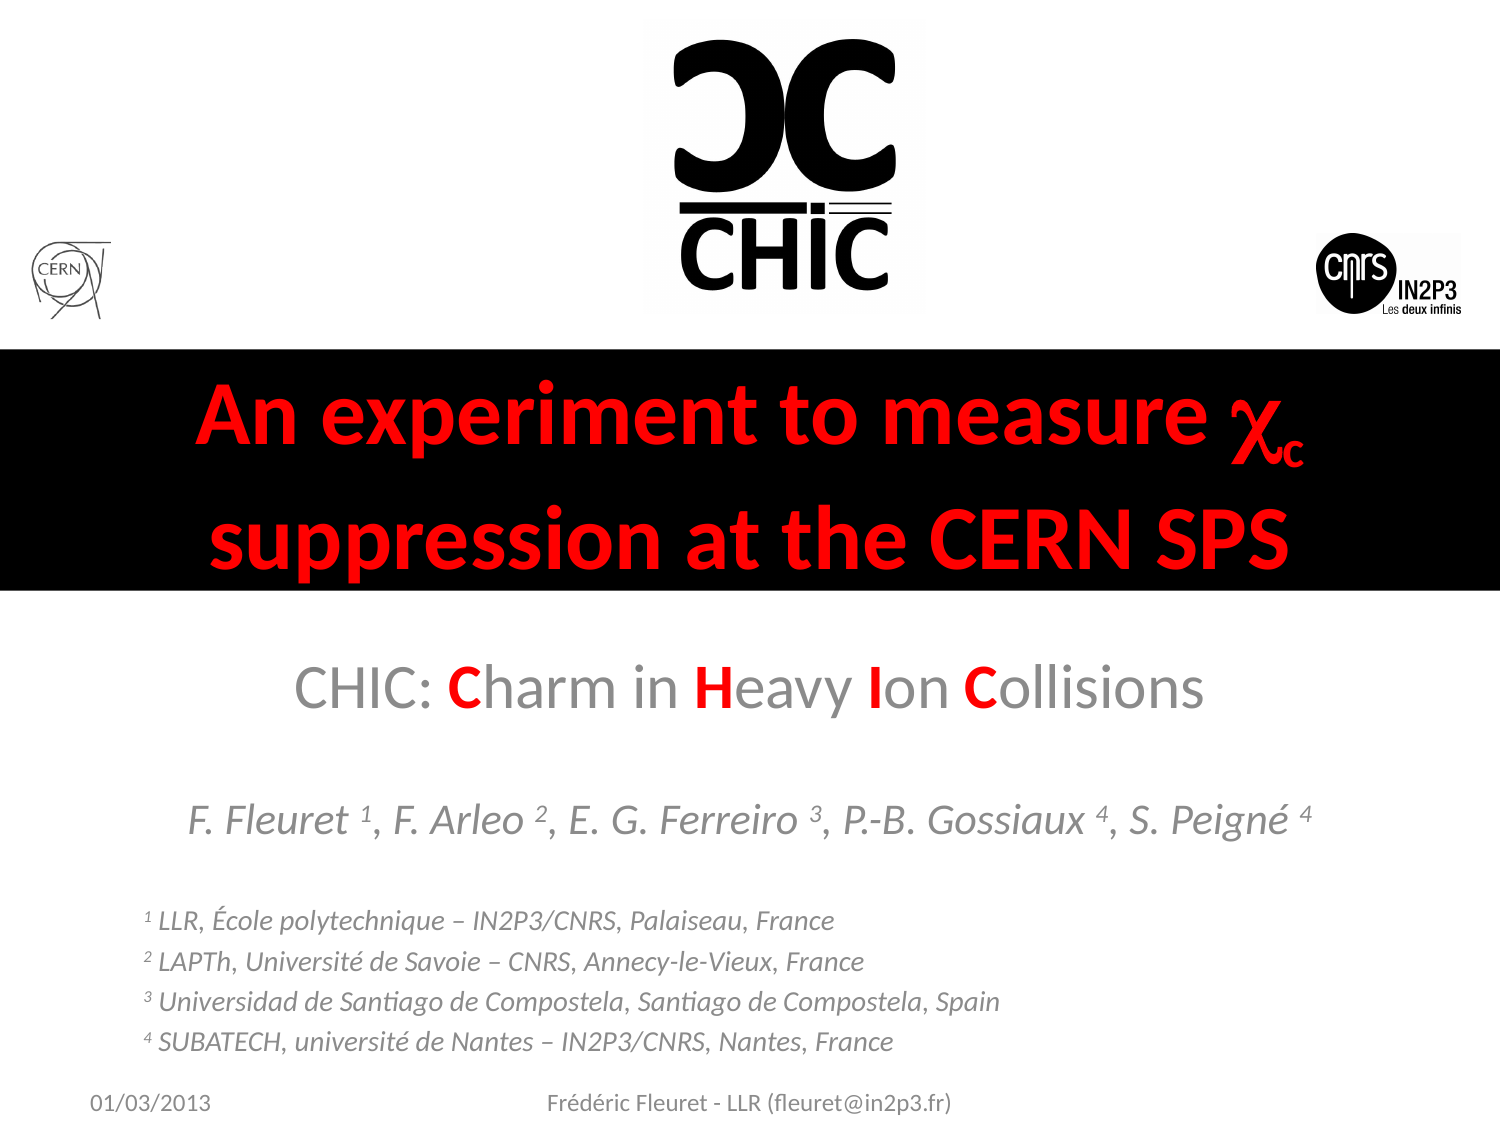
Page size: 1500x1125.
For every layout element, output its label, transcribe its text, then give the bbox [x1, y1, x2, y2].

subtitle CHIC: Charm in Heavy Ion Collisions F. Fleuret 1, F. Arleo 2, E. G. Ferreiro 3, P.-B. Gossiaux 4, S. Peigné 4 1 LLR, École polytechnique – IN2P3/CNRS, Palaiseau, France 2 LAPTh, Université de Savoie – CNRS, Annecy-le-Vieux, France 3 Universidad de Santiago de Compostela, Santiago de Compostela, Spain 4 SUBATECH, université de Nantes – IN2P3/CNRS, Nantes, France [29, 637, 1471, 1071]
picture [643, 18, 926, 314]
footer Frédéric Fleuret - LLR (fleuret@in2p3.fr) [512, 1085, 988, 1118]
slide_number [75, 1085, 425, 1118]
picture [1316, 233, 1461, 314]
title An experiment to measure cc suppression at the CERN SPS [0, 349, 1500, 591]
picture [29, 239, 112, 321]
